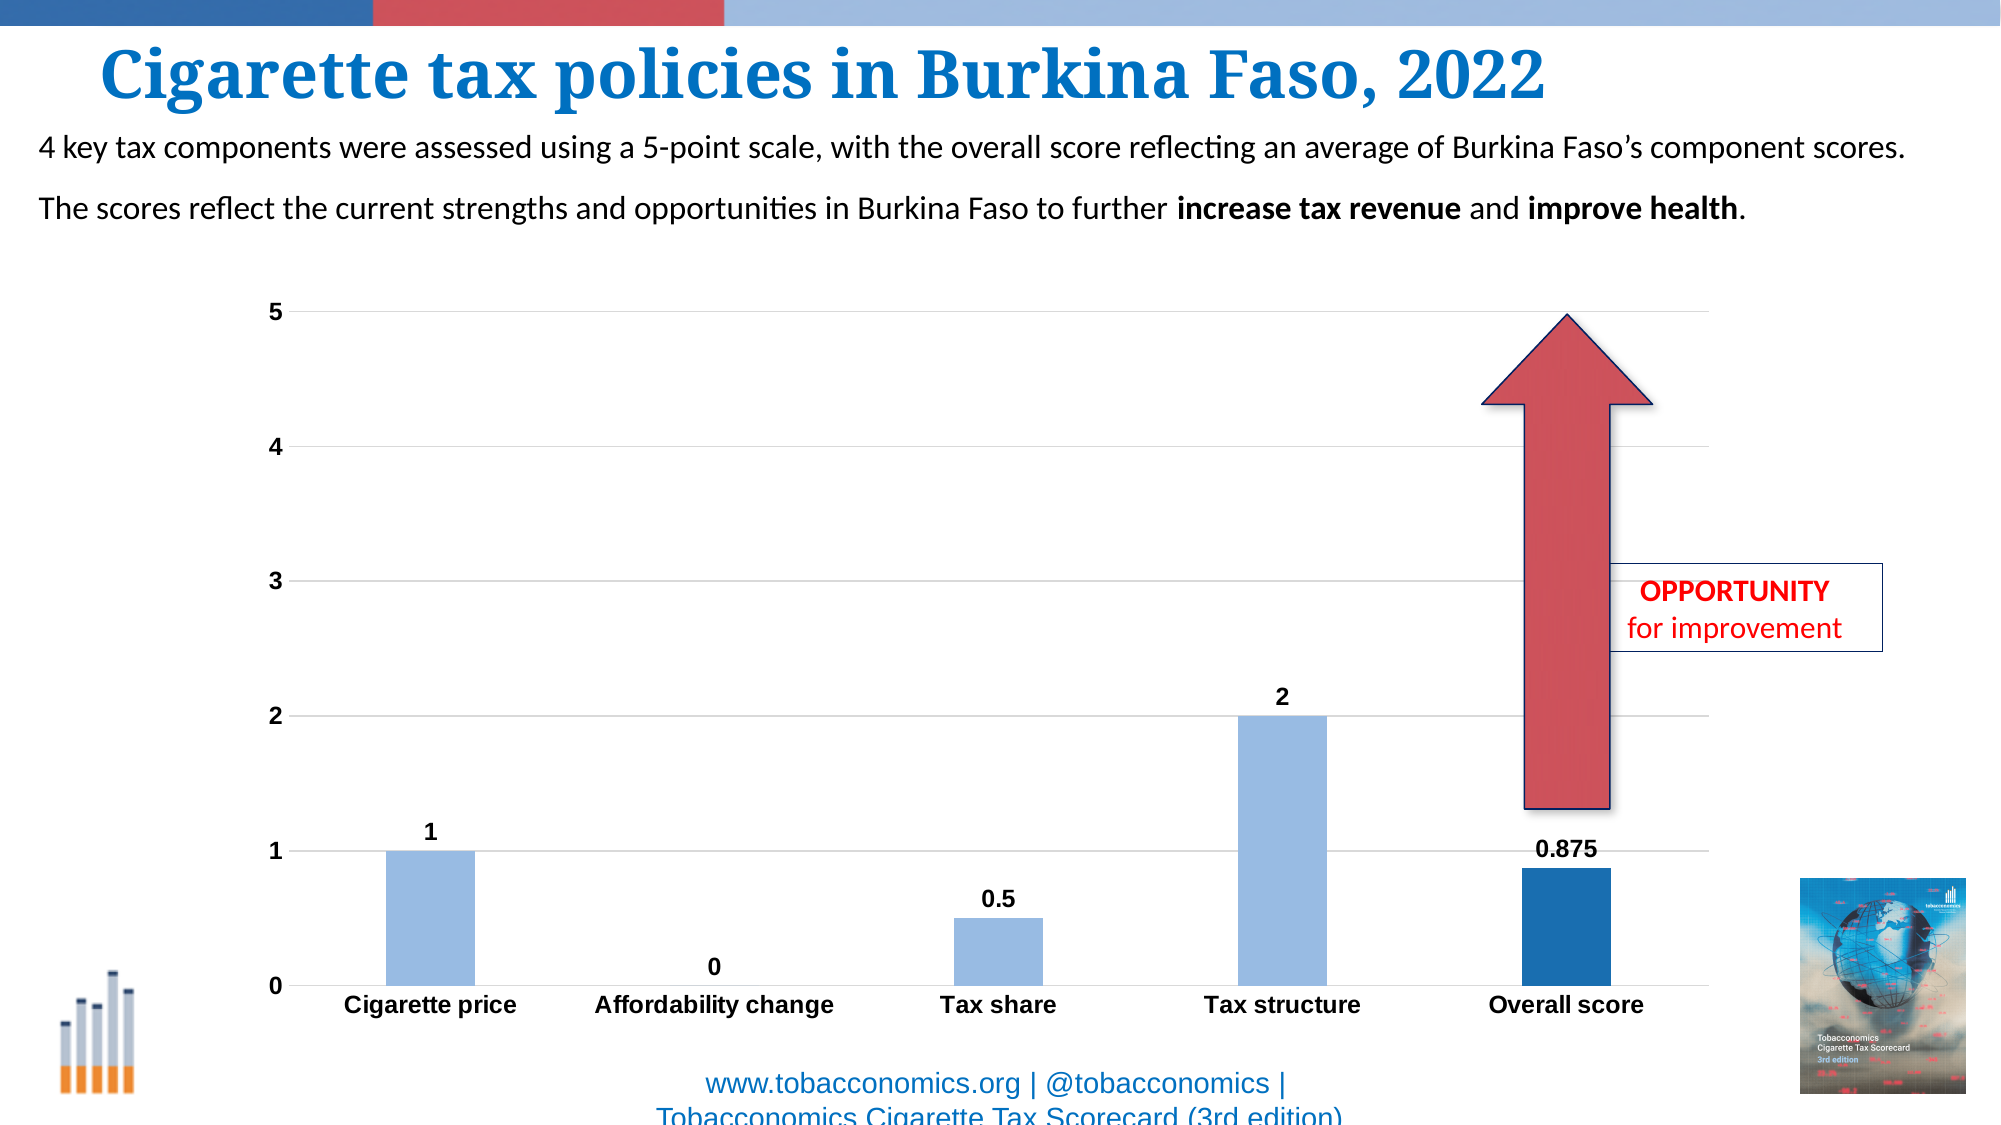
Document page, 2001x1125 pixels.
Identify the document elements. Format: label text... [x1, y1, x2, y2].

text_box The scores reflect the current strengths and opportunities in Burkina Faso to further increase tax revenue and improve health. [38, 178, 1962, 234]
text_box OPPORTUNITY for improvement [1744, 563, 1883, 652]
text_box 4 key tax components were assessed using a 5-point scale, with the overall score reflecting an average of Burkina Faso’s component scores. [38, 117, 2000, 159]
picture [0, 942, 183, 1125]
picture [0, 0, 2000, 26]
picture [1799, 878, 1966, 1094]
chart [238, 282, 1739, 1034]
text_box www.tobacconomics.org | @tobacconomics | Tobacconomics Cigarette Tax Scorecard (3rd edition) [349, 1057, 1651, 1125]
title Cigarette tax policies in Burkina Faso, 2022 [99, 37, 1900, 112]
